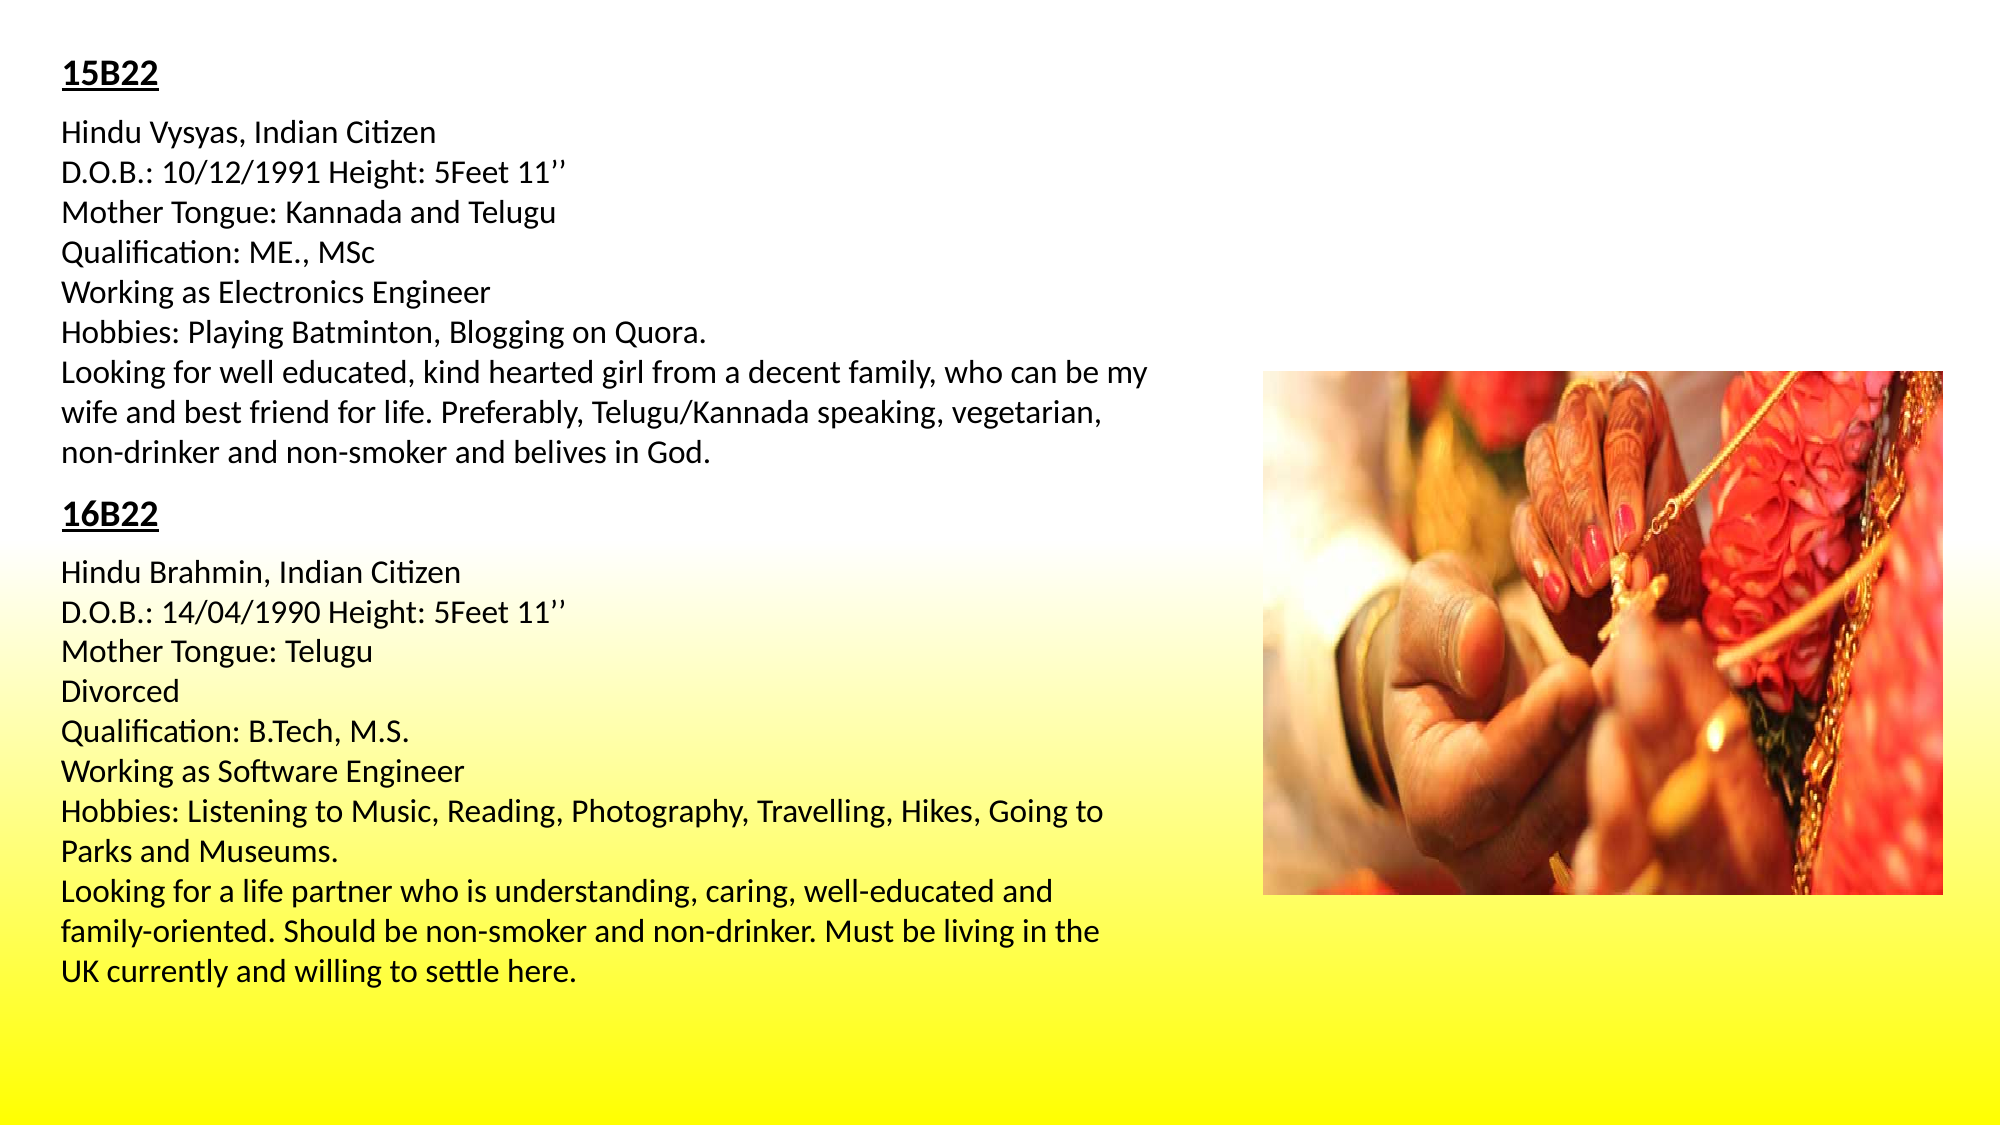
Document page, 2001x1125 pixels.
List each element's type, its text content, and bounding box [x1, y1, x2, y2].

text_box 16B22 [46, 481, 174, 542]
text_box 15B22 [46, 40, 174, 101]
text_box Hindu Vysyas, Indian Citizen D.O.B.: 10/12/1991 Height: 5Feet 11’’ Mother Tongue: Kannada and Telugu Qualification: ME., MSc Working as Electronics Engineer Hobbies: Playing Batminton, Blogging on Quora. Looking for well educated, kind hearted girl from a decent family, who can be my wife and best friend for life. Preferably, Telugu/Kannada speaking, vegetarian, non-drinker and non-smoker and belives in God. [46, 103, 1188, 478]
picture [1262, 371, 1943, 895]
text_box Hindu Brahmin, Indian Citizen D.O.B.: 14/04/1990 Height: 5Feet 11’’ Mother Tongue: Telugu Divorced Qualification: B.Tech, M.S. Working as Software Engineer Hobbies: Listening to Music, Reading, Photography, Travelling, Hikes, Going to Parks and Museums. Looking for a life partner who is understanding, caring, well-educated and family-oriented. Should be non-smoker and non-drinker. Must be living in the UK currently and willing to settle here. [46, 542, 1162, 997]
